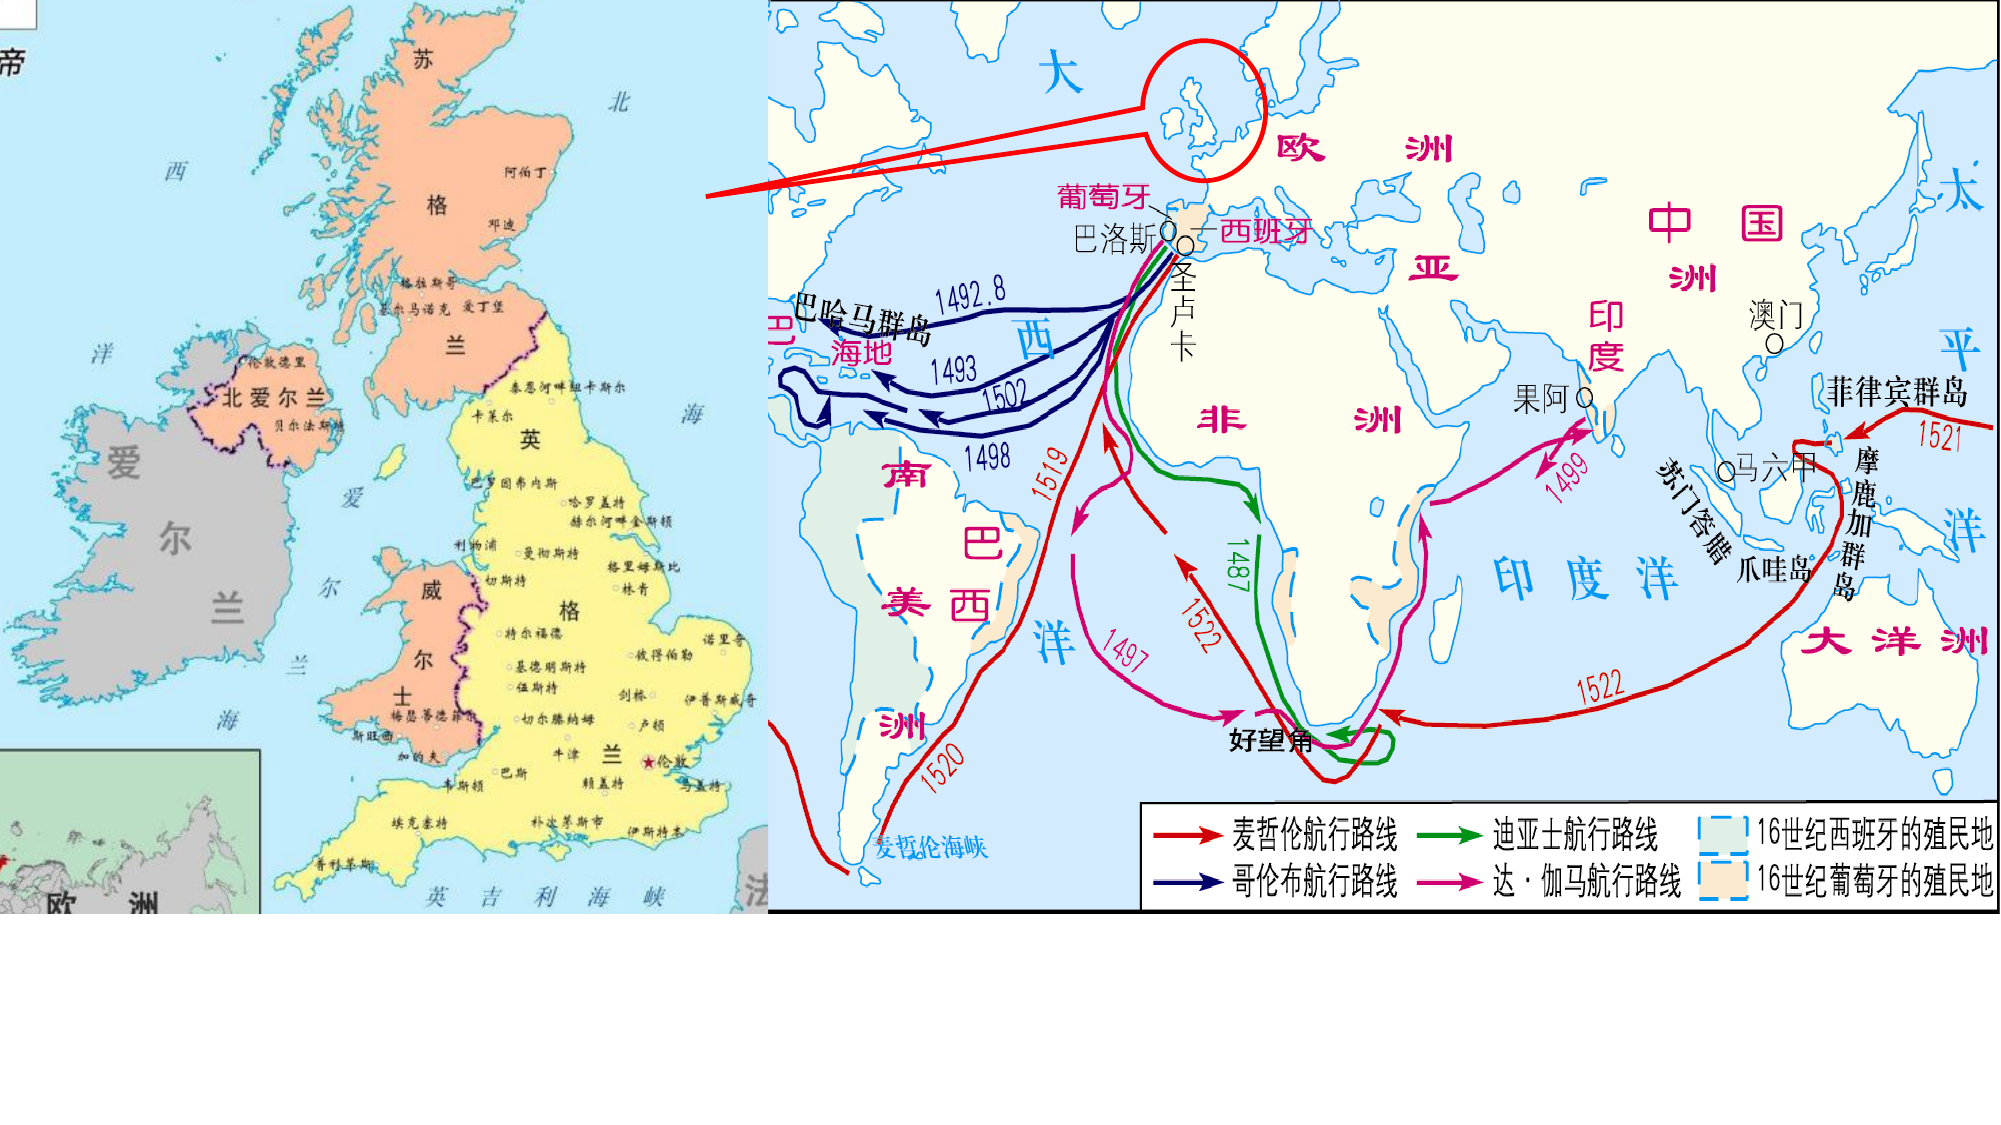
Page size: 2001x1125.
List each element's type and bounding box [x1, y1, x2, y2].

picture [0, 0, 2000, 914]
